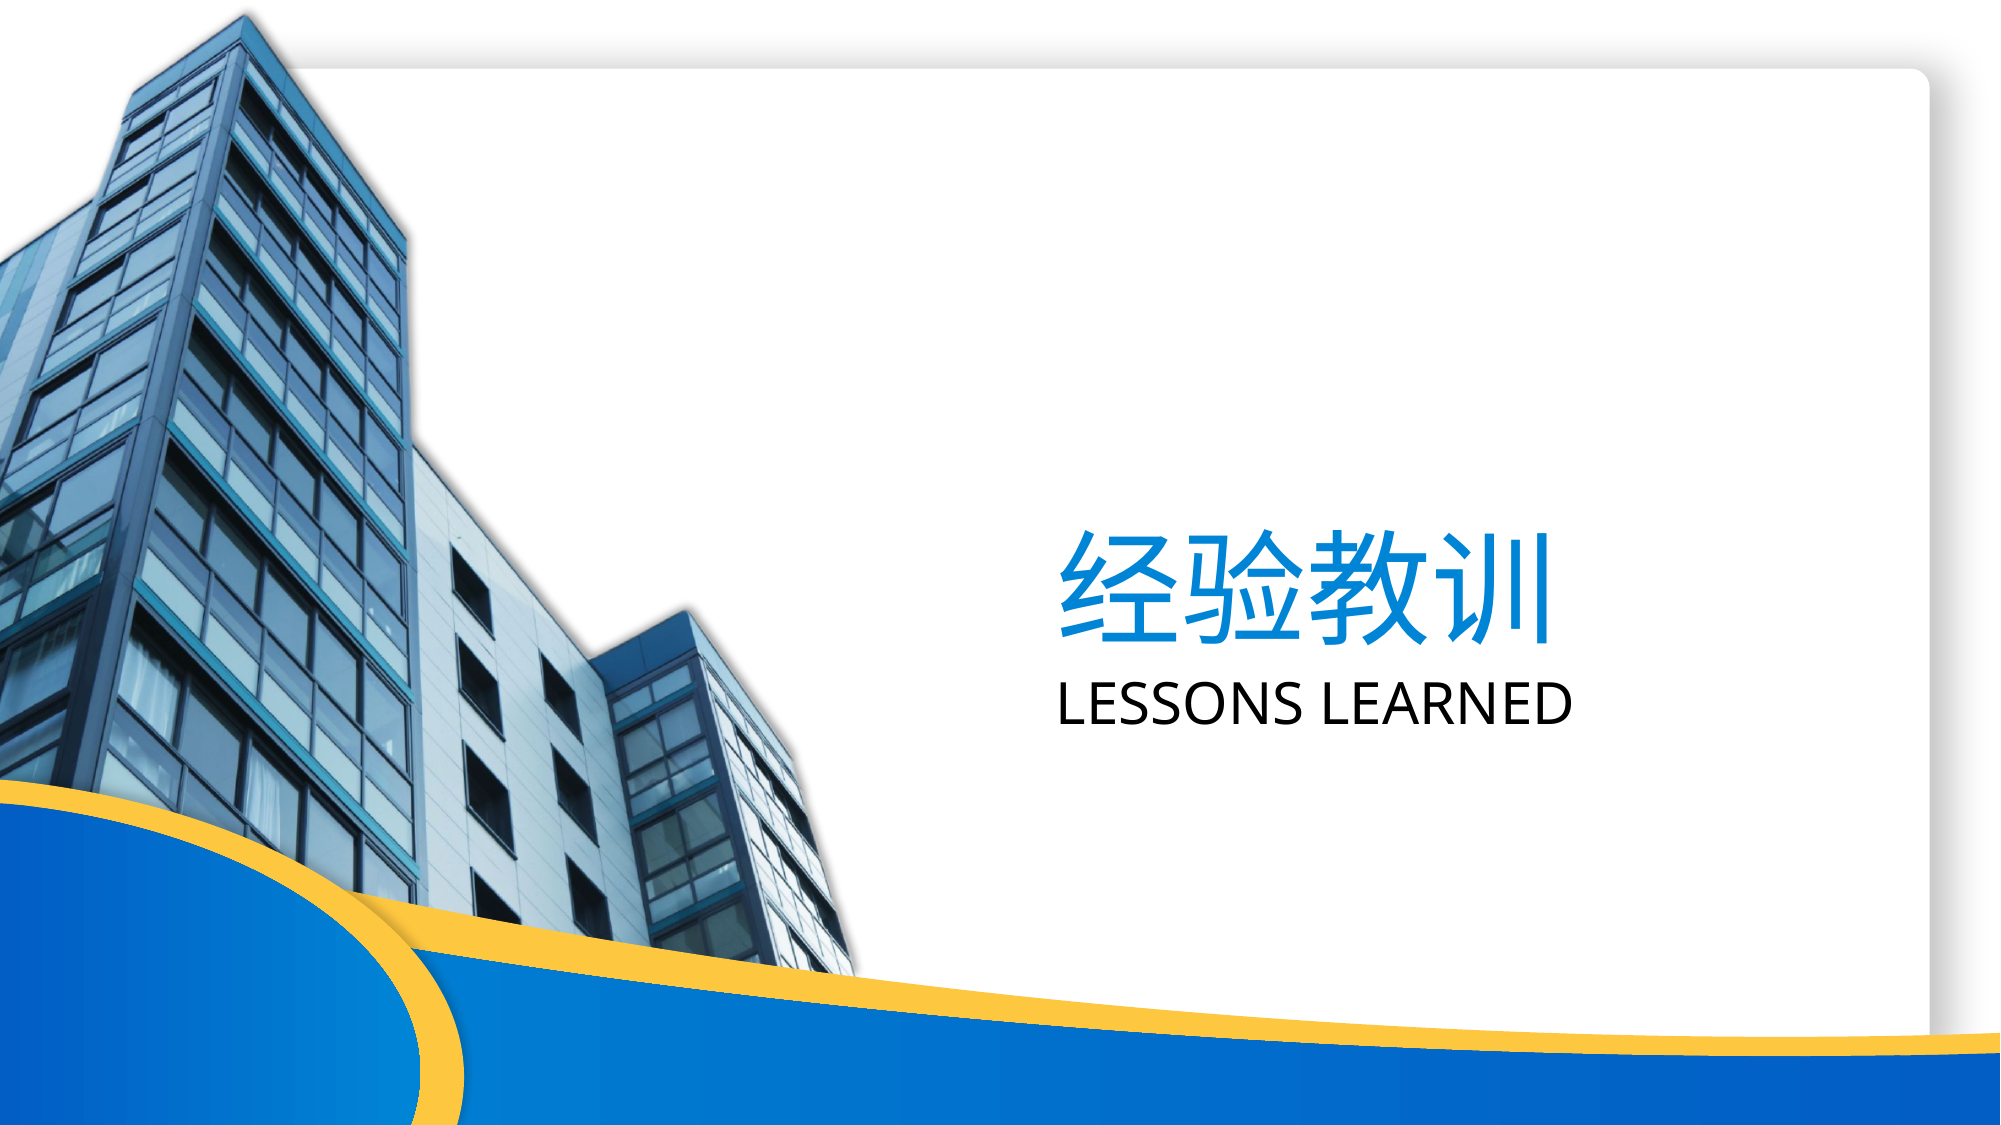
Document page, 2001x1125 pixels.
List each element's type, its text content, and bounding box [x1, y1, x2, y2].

picture [0, 0, 904, 979]
text_box 经验教训 [831, 502, 1783, 668]
text_box LESSONS LEARNED [890, 658, 1742, 744]
text_box 03 [763, 61, 1890, 936]
